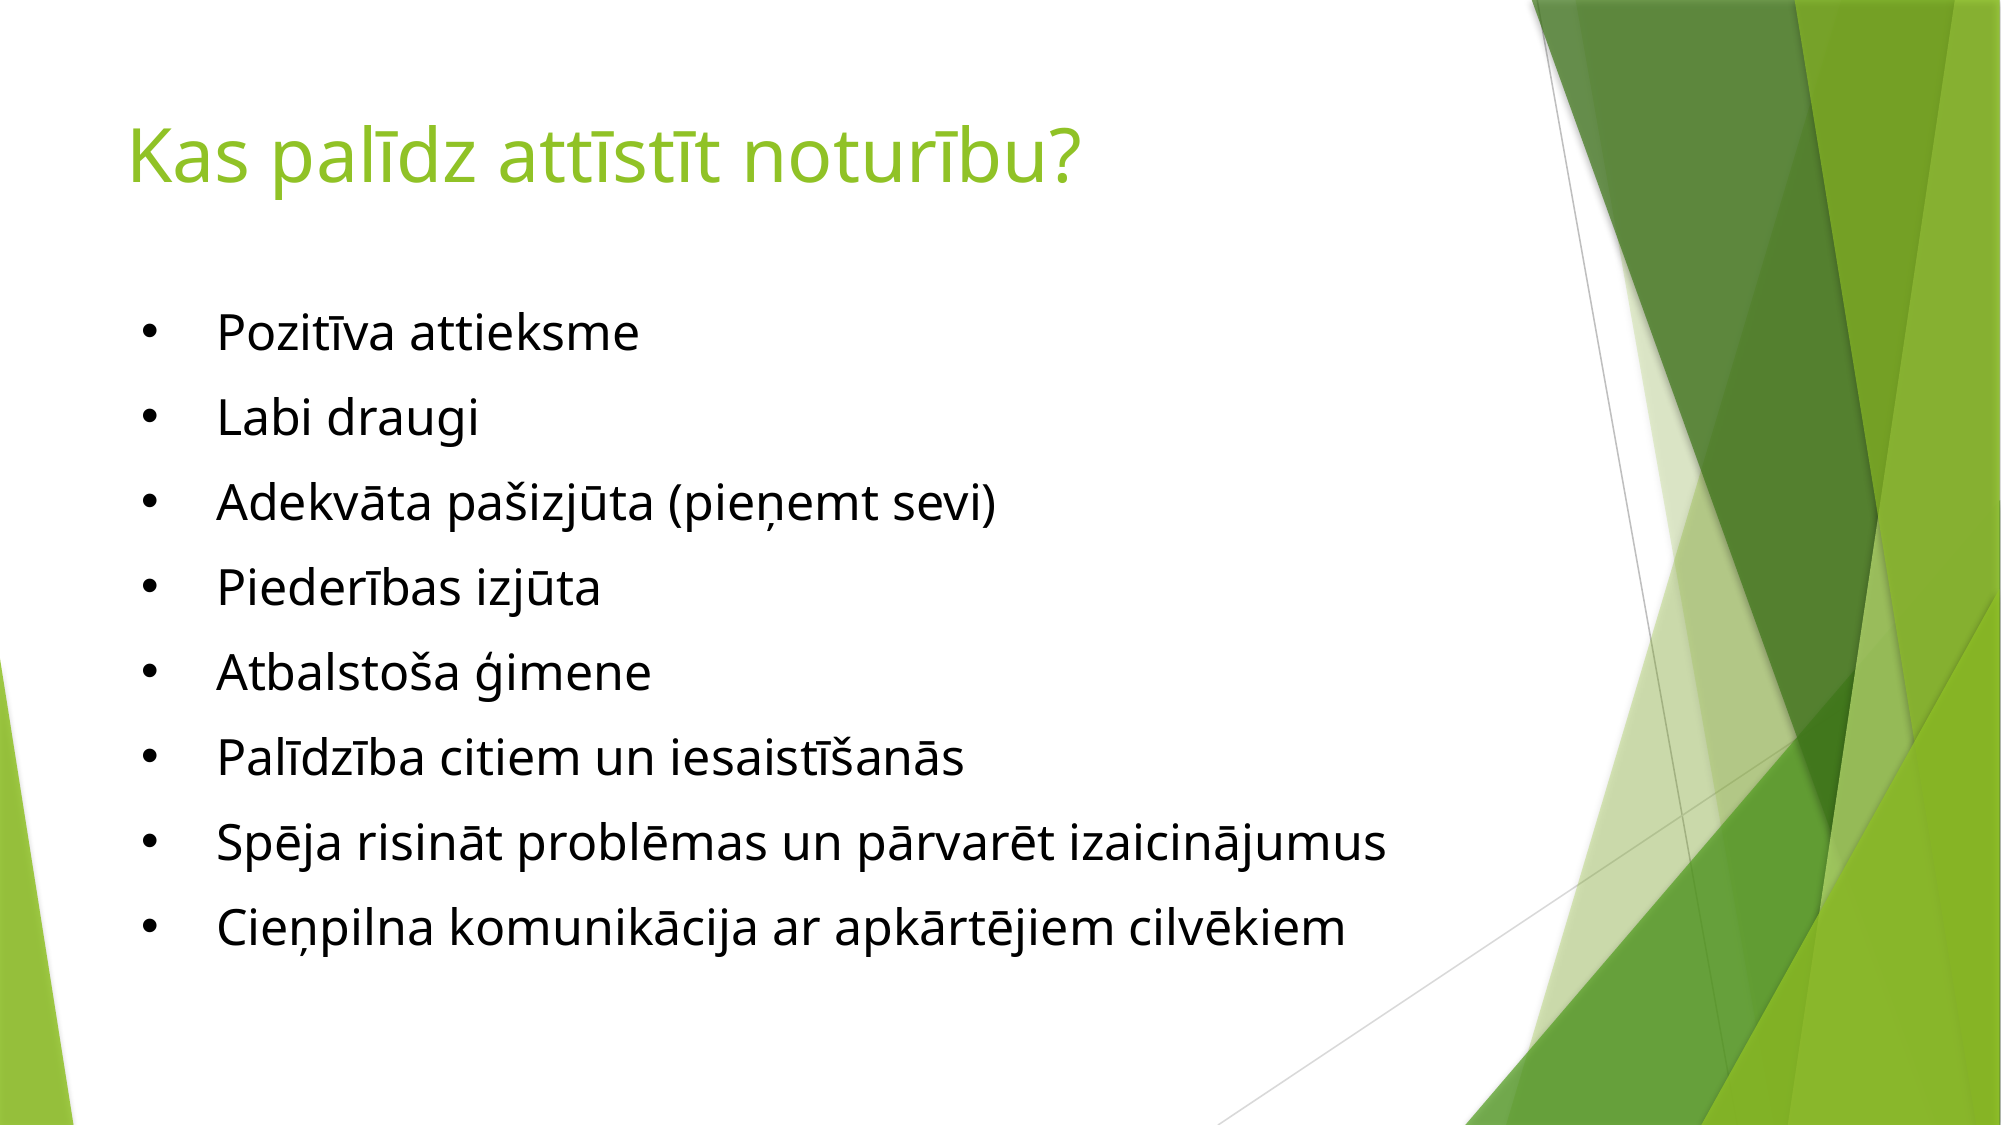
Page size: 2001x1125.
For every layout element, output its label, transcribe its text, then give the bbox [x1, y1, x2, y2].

text_box Pozitīva attieksme Labi draugi Adekvāta pašizjūta (pieņemt sevi) Piederības izjūta Atbalstoša ģimene Palīdzība citiem un iesaistīšanās Spēja risināt problēmas un pārvarēt izaicinājumus Cieņpilna komunikācija ar apkārtējiem cilvēkiem [126, 293, 1566, 956]
title Kas palīdz attīstīt noturību? [111, 99, 1522, 317]
